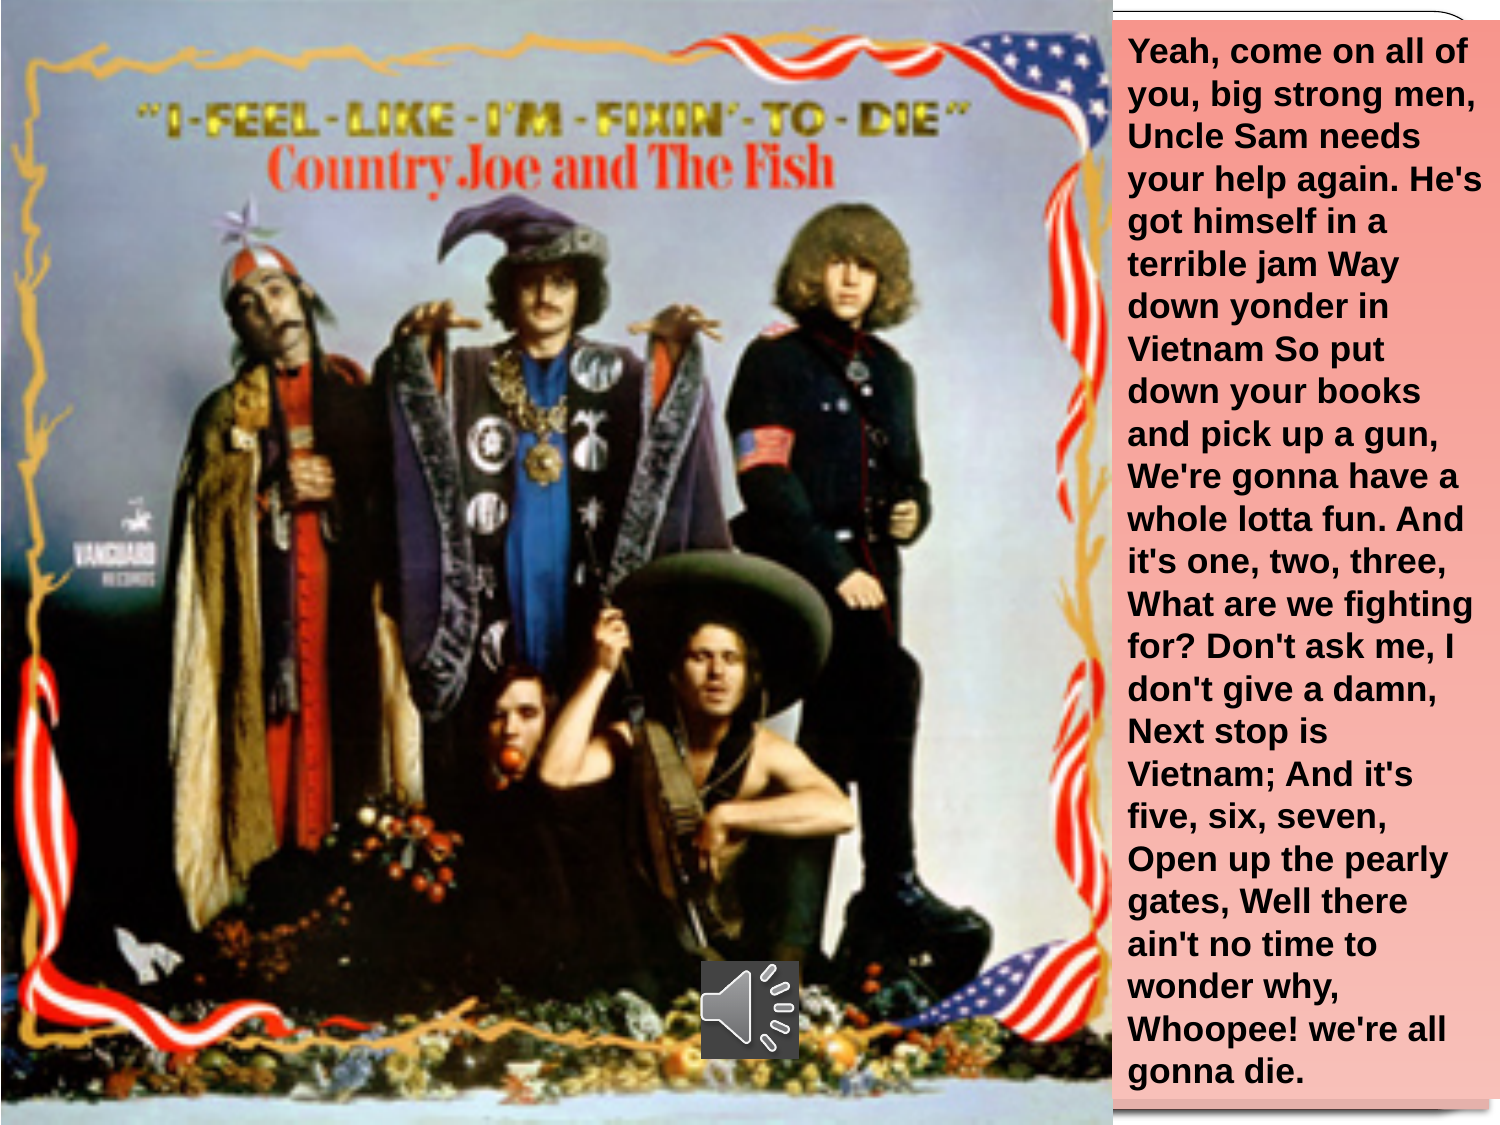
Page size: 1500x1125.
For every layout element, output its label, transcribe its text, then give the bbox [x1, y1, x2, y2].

picture [1, 0, 1113, 1125]
text_box Yeah, come on all of you, big strong men, Uncle Sam needs your help again. He's got himself in a terrible jam Way down yonder in Vietnam So put down your books and pick up a gun, We're gonna have a whole lotta fun. And it's one, two, three, What are we fighting for? Don't ask me, I don't give a damn, Next stop is Vietnam; And it's five, six, seven, Open up the pearly gates, Well there ain't no time to wonder why, Whoopee! we're all gonna die. [1120, 20, 1500, 1099]
